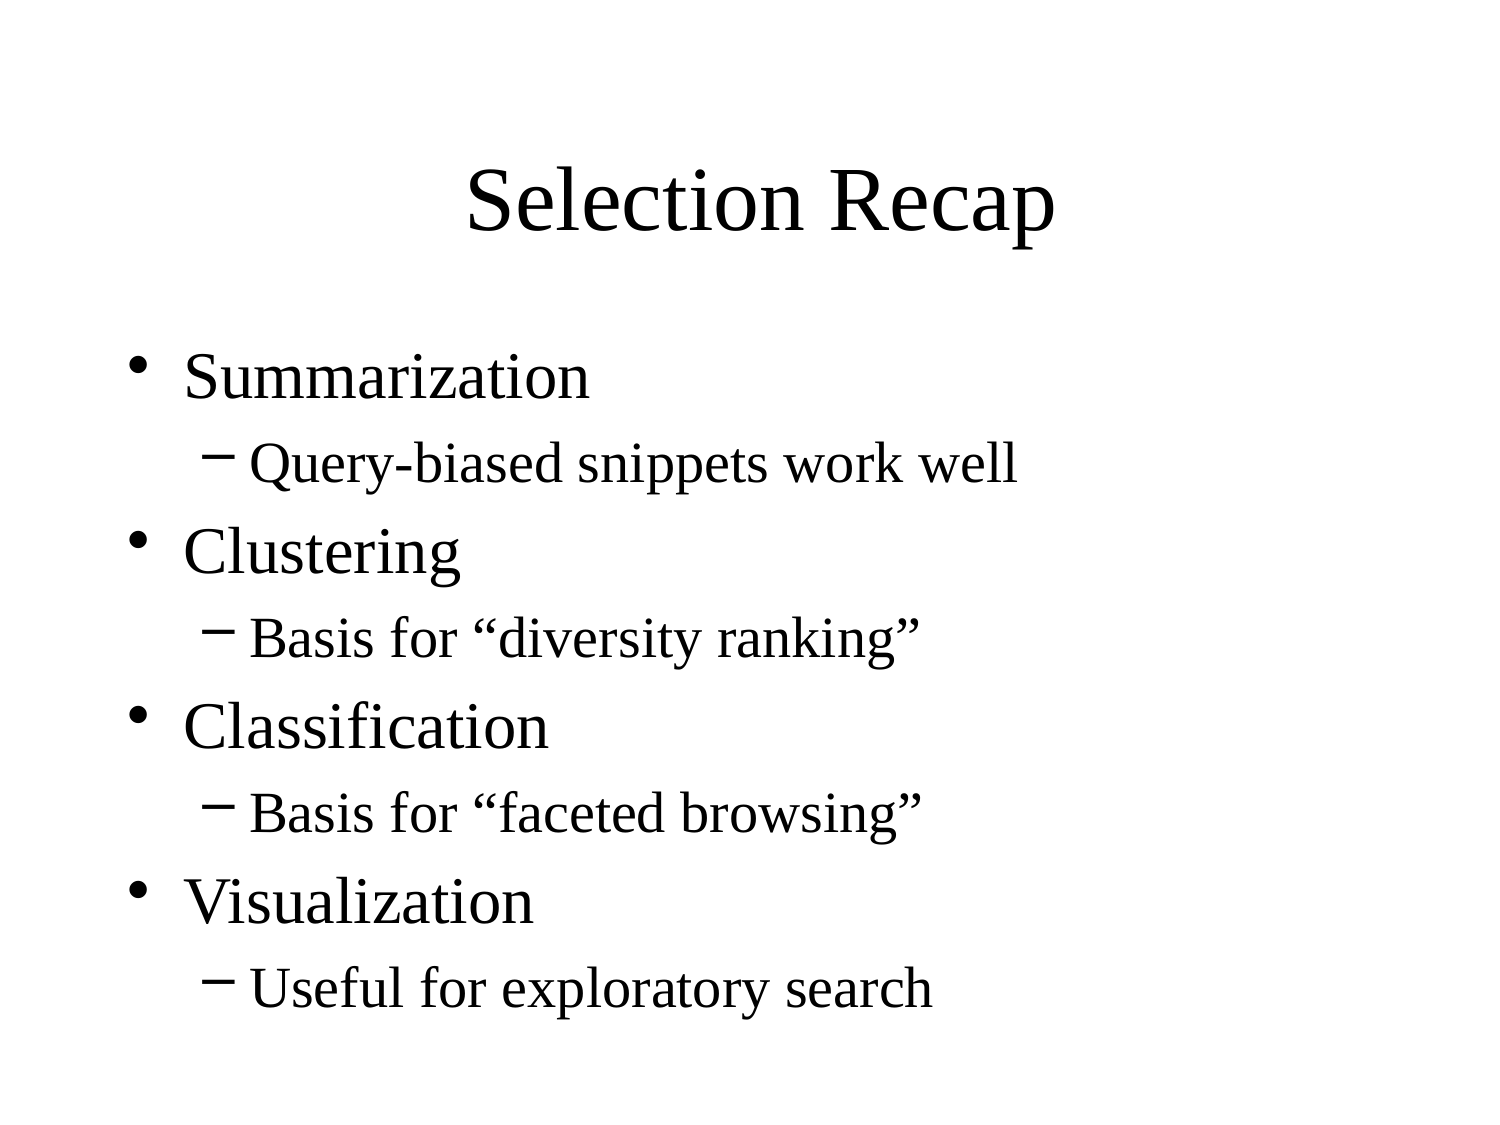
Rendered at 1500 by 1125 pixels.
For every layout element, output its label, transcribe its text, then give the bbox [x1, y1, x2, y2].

title Selection Recap [112, 99, 1388, 288]
list Summarization Query-biased snippets work well Clustering Basis for “diversity ranking” Classification Basis for “faceted browsing” Visualization Useful for exploratory search [112, 324, 1388, 1000]
